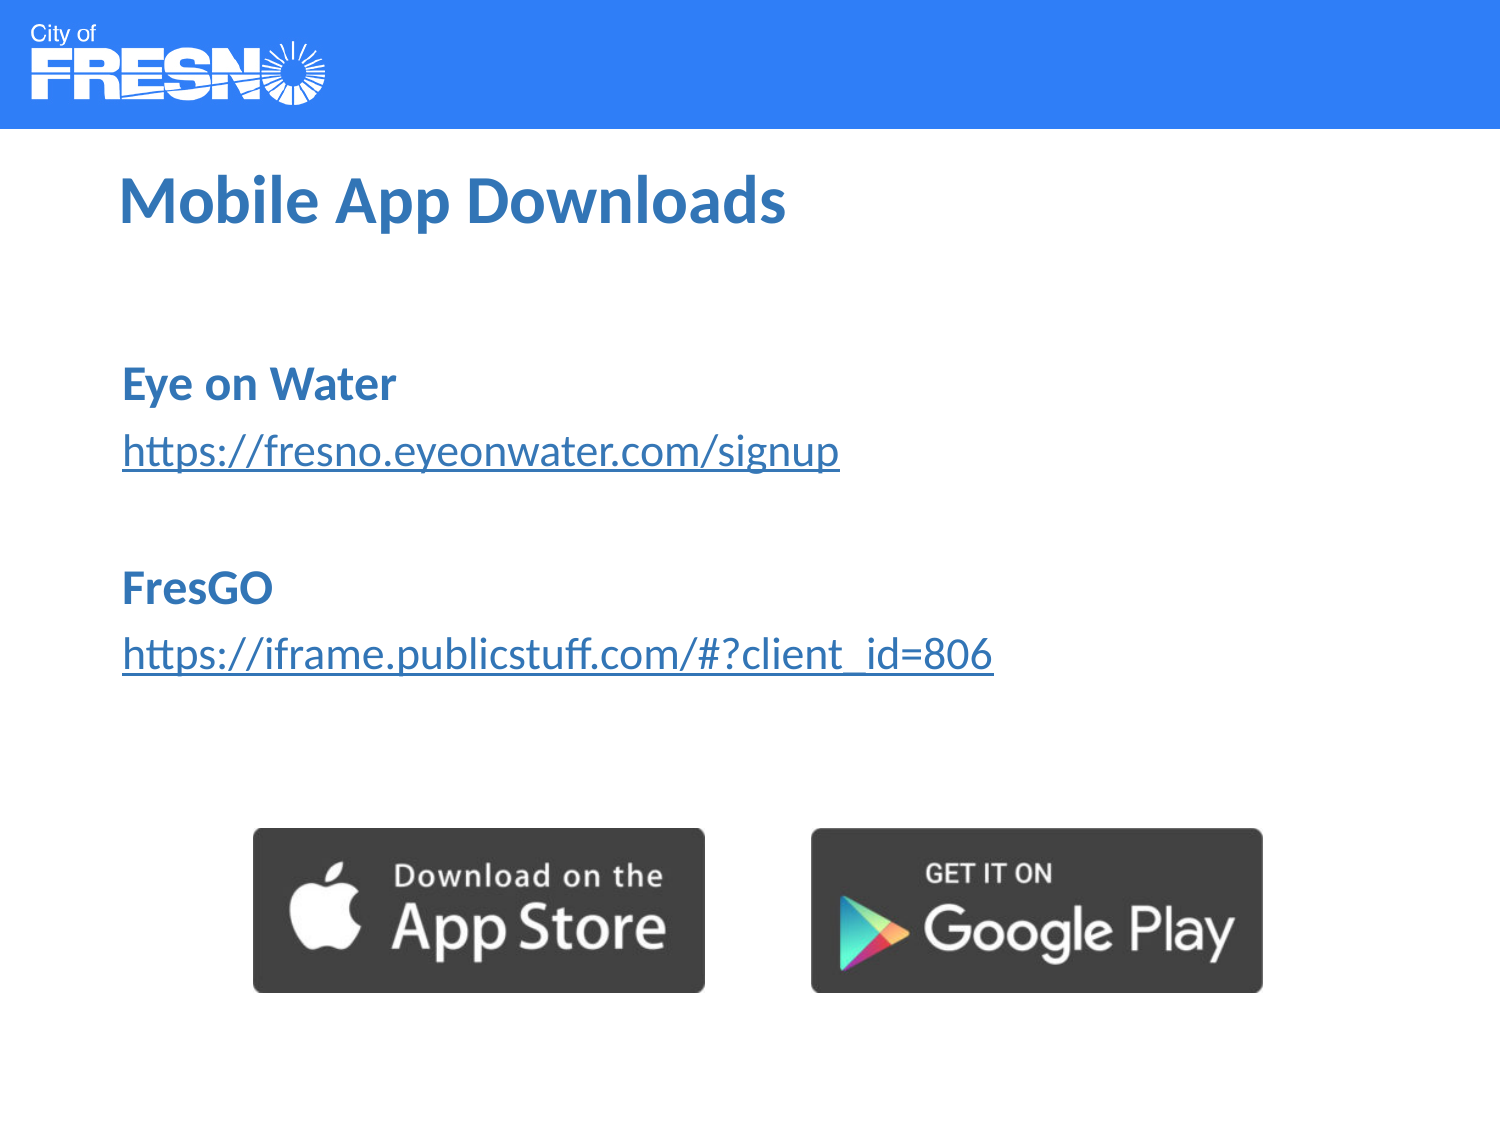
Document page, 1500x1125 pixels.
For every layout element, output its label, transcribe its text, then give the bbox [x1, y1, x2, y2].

title Mobile App Downloads [103, 128, 1397, 275]
picture [0, 0, 1500, 1125]
list Eye on Water https://fresno.eyeonwater.com/signup FresGO https://iframe.publicstuff.com/#?client_id=806 [85, 275, 1380, 1064]
